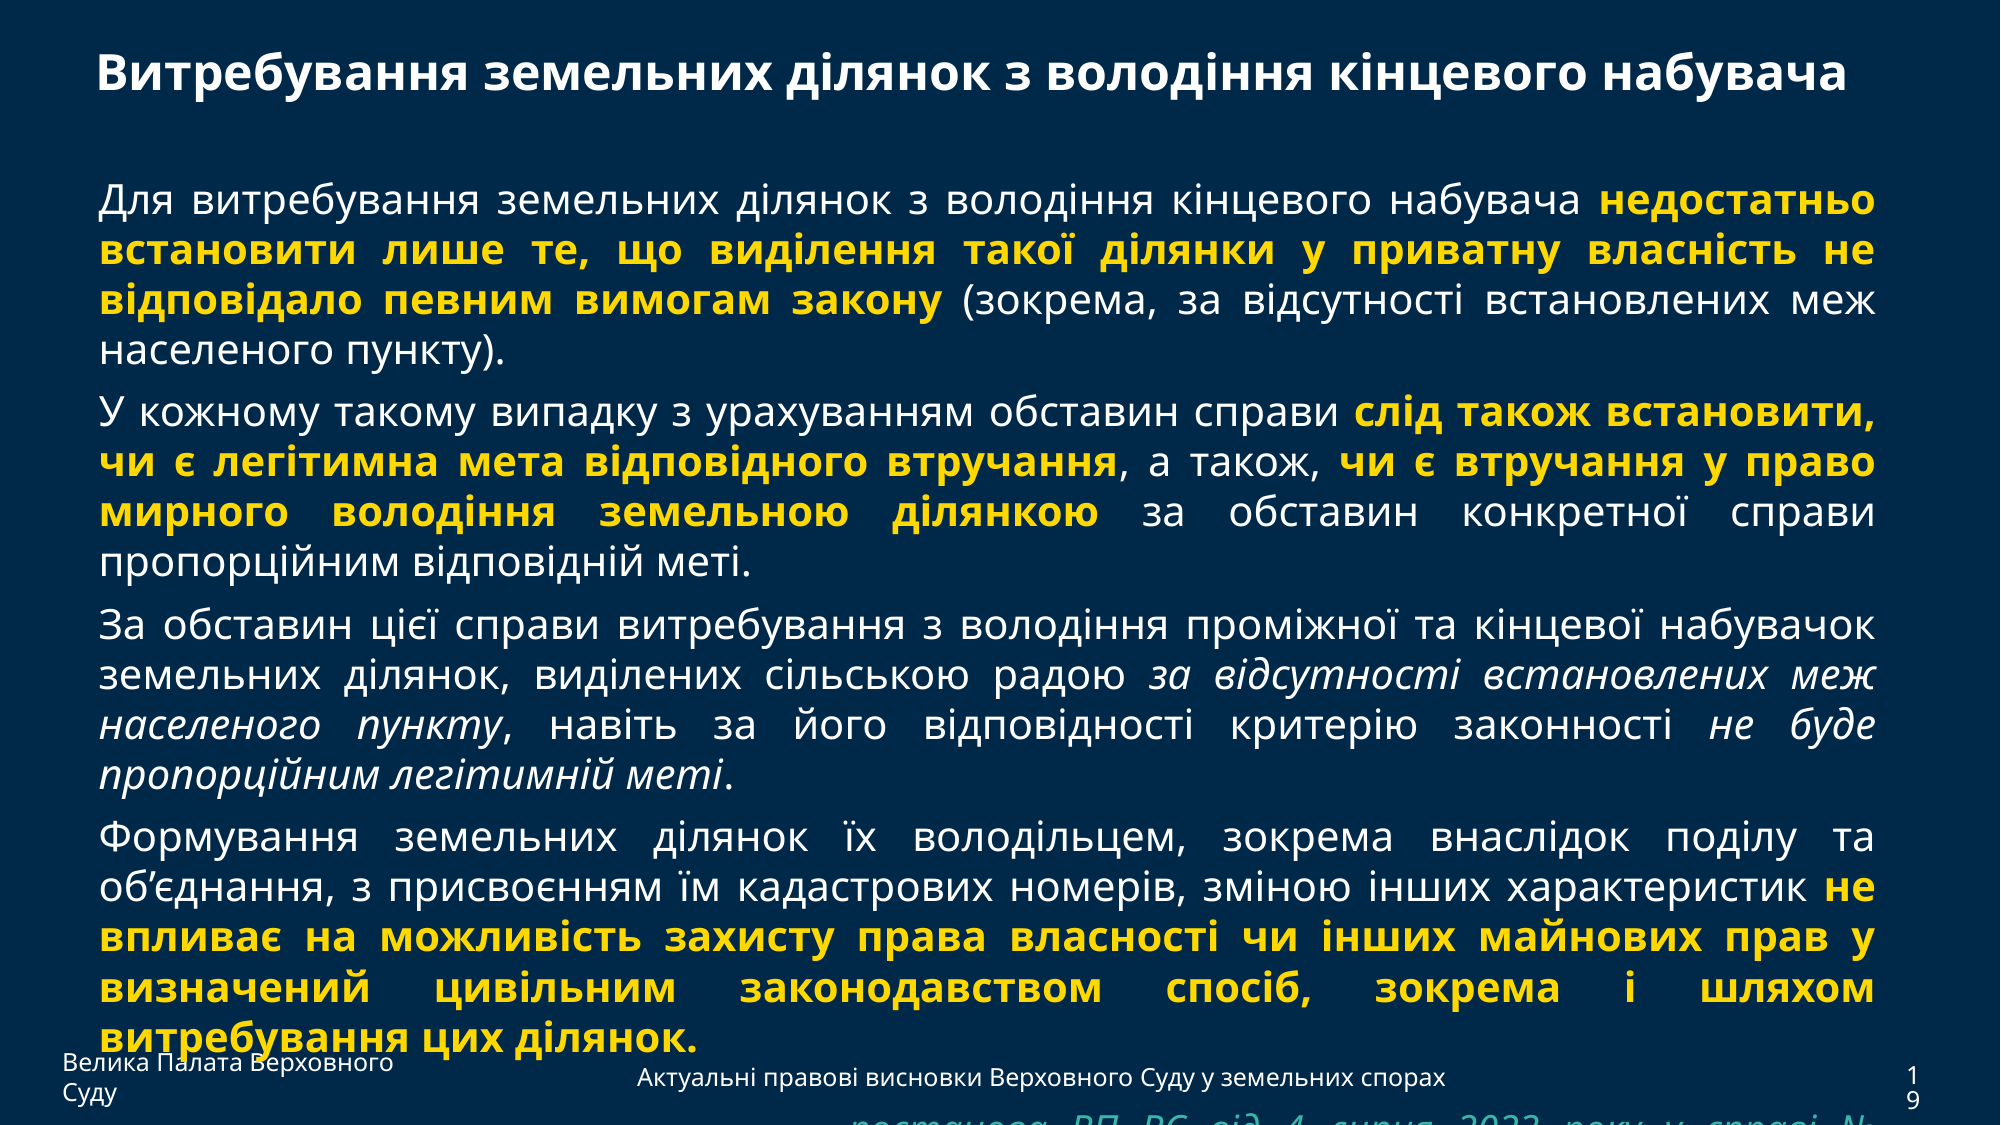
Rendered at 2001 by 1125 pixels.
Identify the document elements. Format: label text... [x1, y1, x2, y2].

slide_number 19 [1891, 1063, 1948, 1090]
slide_number Велика Палата Верховного Суду [47, 1042, 83, 1111]
text_box Для витребування земельних ділянок з володіння кінцевого набувача недостатньо встановити лише те, що виділення такої ділянки у приватну власність не відповідало певним вимогам закону (зокрема, за відсутності встановлених меж населеного пункту). У кожному такому випадку з урахуванням обставин справи слід також встановити, чи є легітимна мета відповідного втручання, а також, чи є втручання у право мирного володіння земельною ділянкою за обставин конкретної справи пропорційним відповідній меті. За обставин цієї справи витребування з володіння проміжної та кінцевої набувачок земельних ділянок, виділених сільською радою за відсутності встановлених меж населеного пункту, навіть за його відповідності критерію законності не буде пропорційним легітимній меті. Формування земельних ділянок їх володільцем, зокрема внаслідок поділу та об’єднання, з присвоєнням їм кадастрових номерів, зміною інших характеристик не впливає на можливість захисту права власності чи інших майнових прав у визначений цивільним законодавством спосіб, зокрема і шляхом витребування цих ділянок. постанова ВП ВС від 4 липня 2023 року у справі № 373/626/17 [83, 165, 1891, 1125]
text_box Витребування земельних ділянок з володіння кінцевого набувача [80, 32, 1917, 108]
